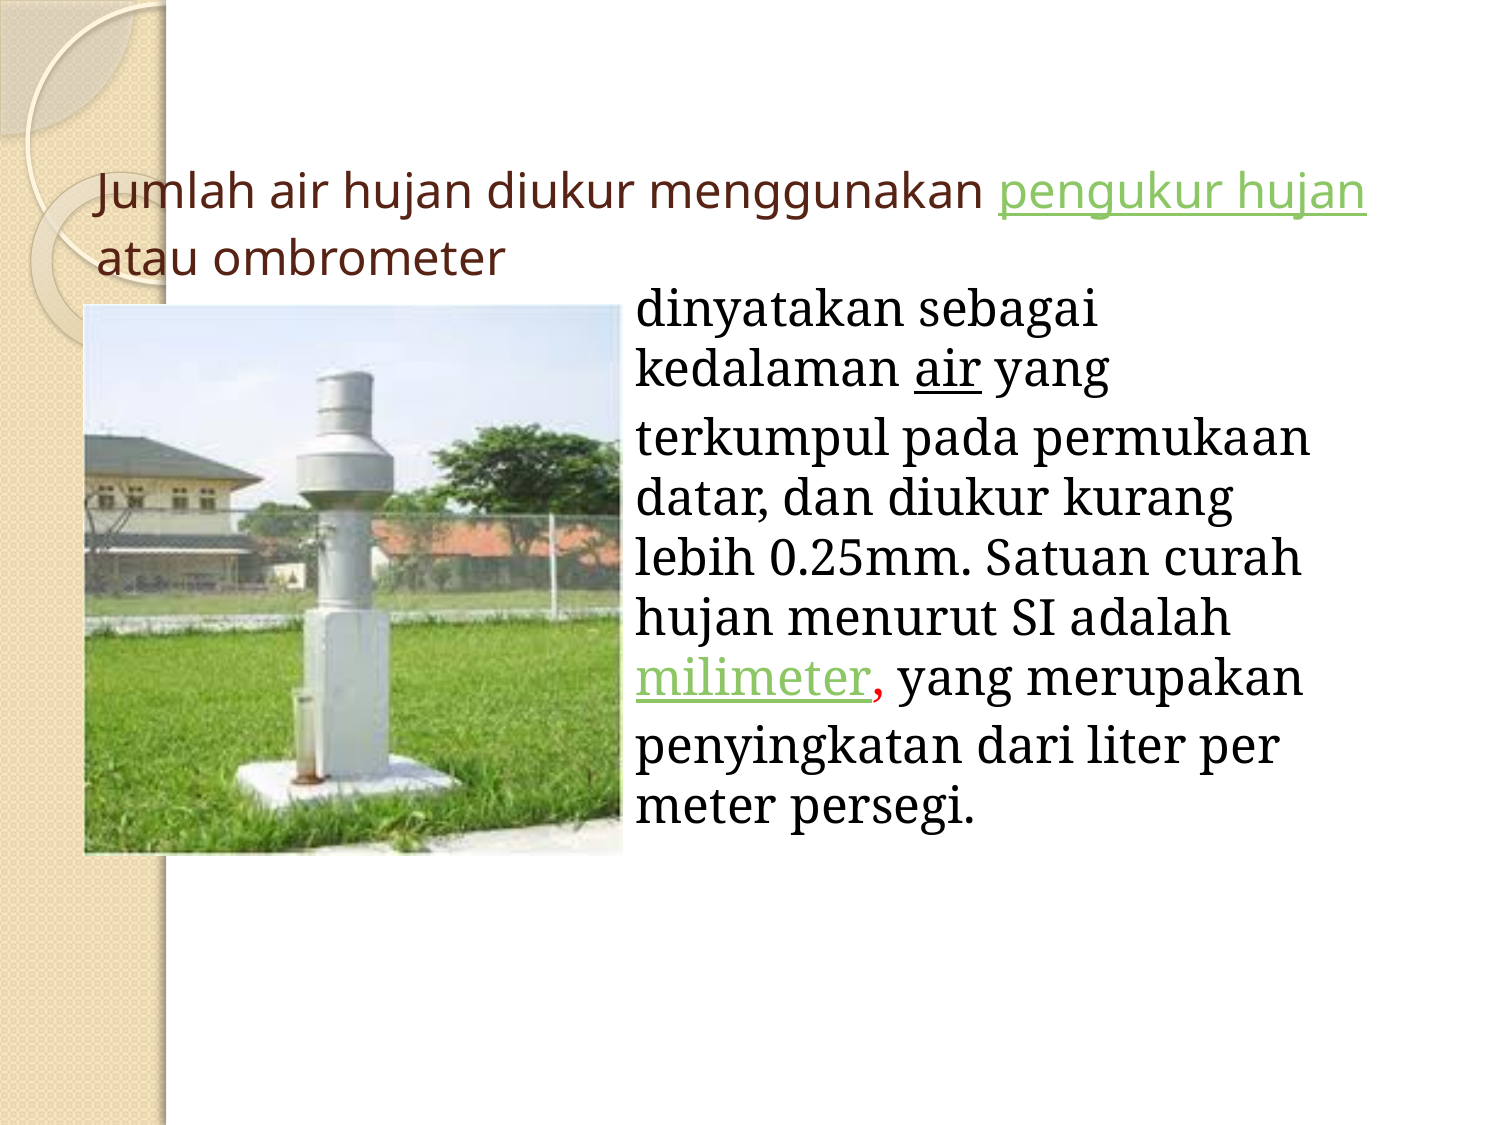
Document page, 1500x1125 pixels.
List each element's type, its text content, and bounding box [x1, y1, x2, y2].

text_box [25, 0, 373, 185]
text_box dinyatakan sebagai kedalaman air yang terkumpul pada permukaan datar, dan diukur kurang lebih 0.25mm. Satuan curah hujan menurut SI adalah milimeter, yang merupakan penyingkatan dari liter per meter persegi. [621, 269, 1371, 841]
title Jumlah air hujan diukur menggunakan pengukur hujan atau ombrometer [82, 152, 1432, 293]
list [83, 304, 623, 856]
